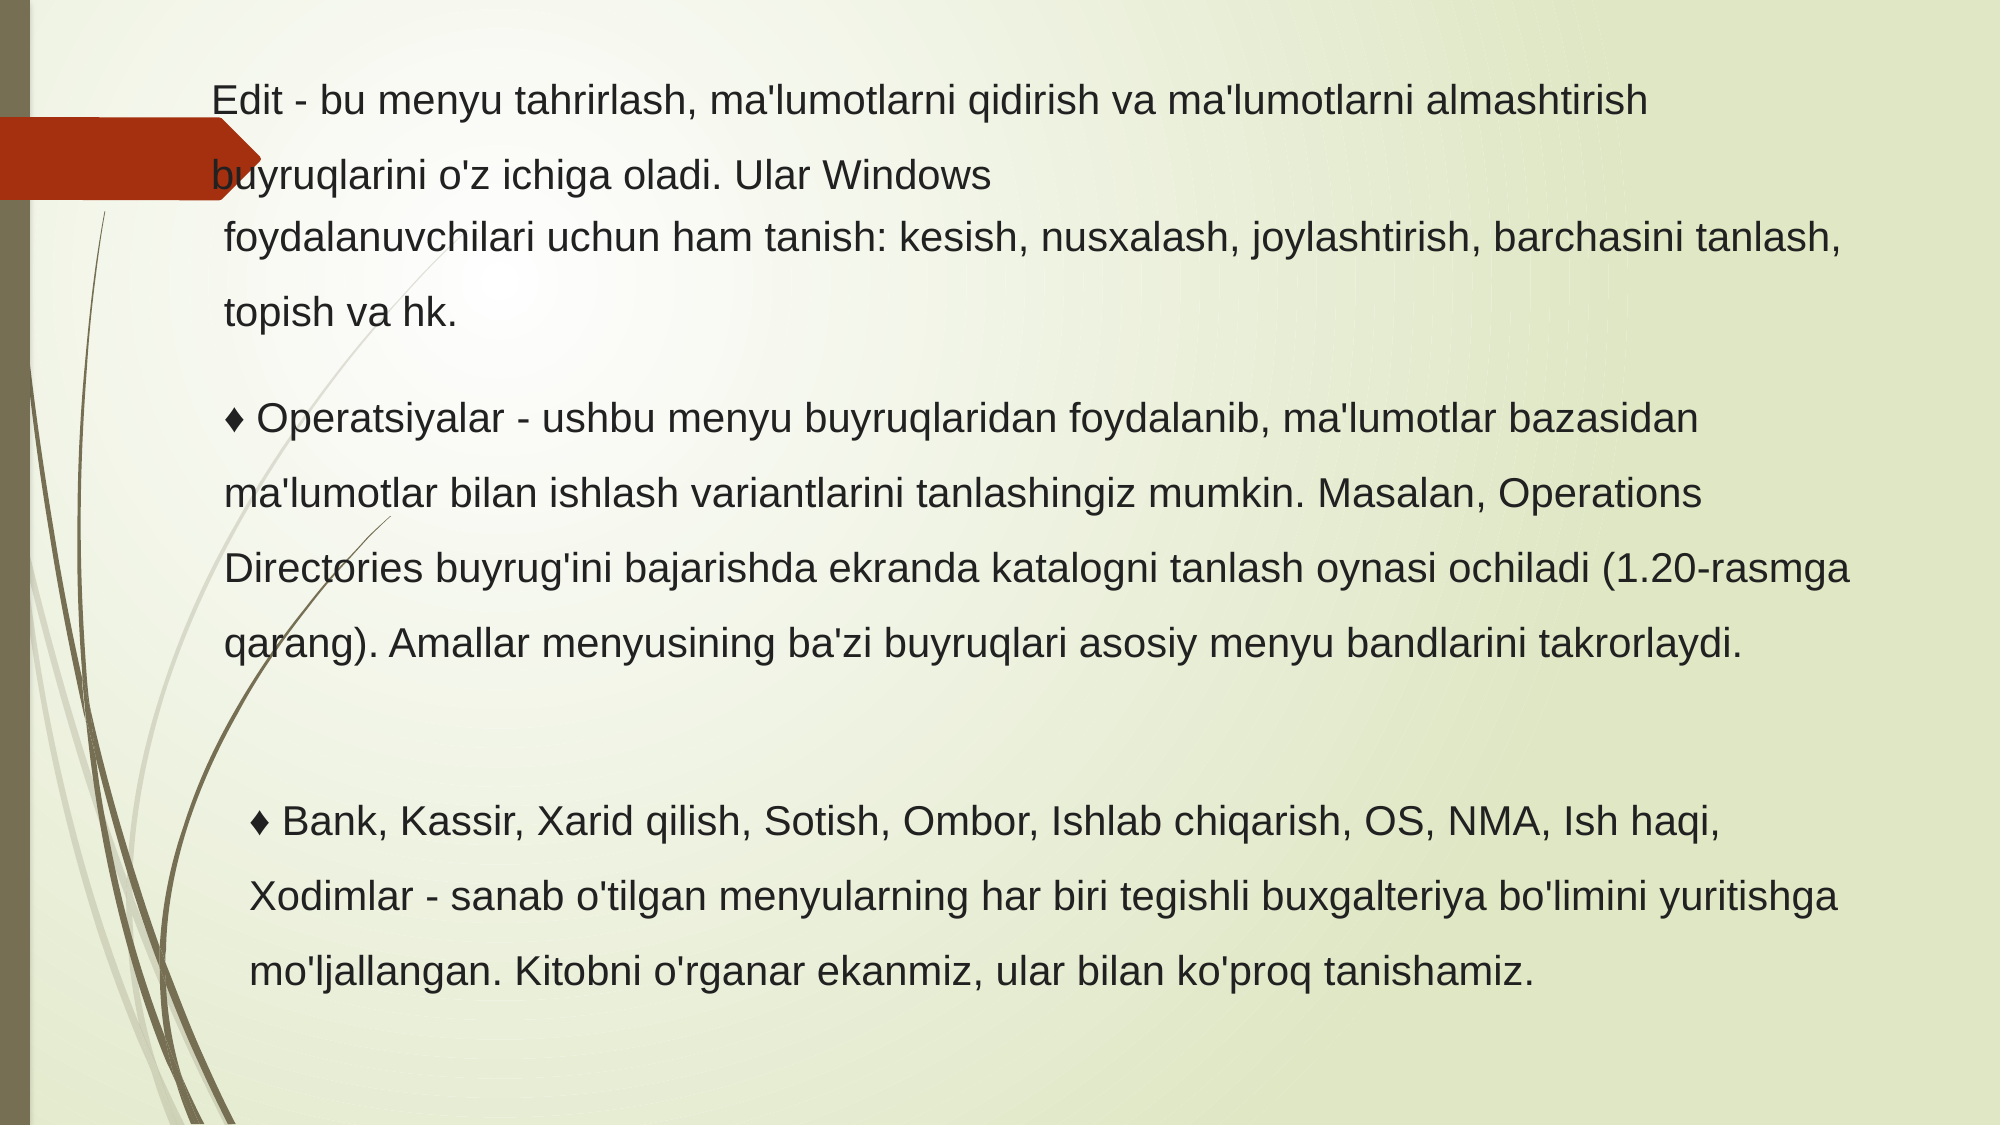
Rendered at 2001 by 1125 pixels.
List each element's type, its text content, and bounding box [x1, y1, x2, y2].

text_box ♦ Bank, Kassir, Xarid qilish, Sotish, Ombor, Ishlab chiqarish, OS, NMA, Ish haqi, Xodimlar - sanab o'tilgan menyularning har biri tegishli buxgalteriya bo'limini yuritishga mo'ljallangan. Kitobni o'rganar ekanmiz, ular bilan ko'proq tanishamiz. [234, 761, 1906, 1001]
text_box foydalanuvchilari uchun ham tanish: kesish, nusxalash, joylashtirish, barchasini tanlash, topish va hk. ♦ Operatsiyalar - ushbu menyu buyruqlaridan foydalanib, ma'lumotlar bazasidan ma'lumotlar bilan ishlash variantlarini tanlashingiz mumkin. Masalan, Operations Directories buyrug'ini bajarishda ekranda katalogni tanlash oynasi ochiladi (1.20-rasmga qarang). Amallar menyusining ba'zi buyruqlari asosiy menyu bandlarini takrorlaydi. [208, 177, 1906, 674]
text_box Edit - bu menyu tahrirlash, ma'lumotlarni qidirish va ma'lumotlarni almashtirish buyruqlarini o'z ichiga oladi. Ular Windows [196, 40, 1720, 206]
